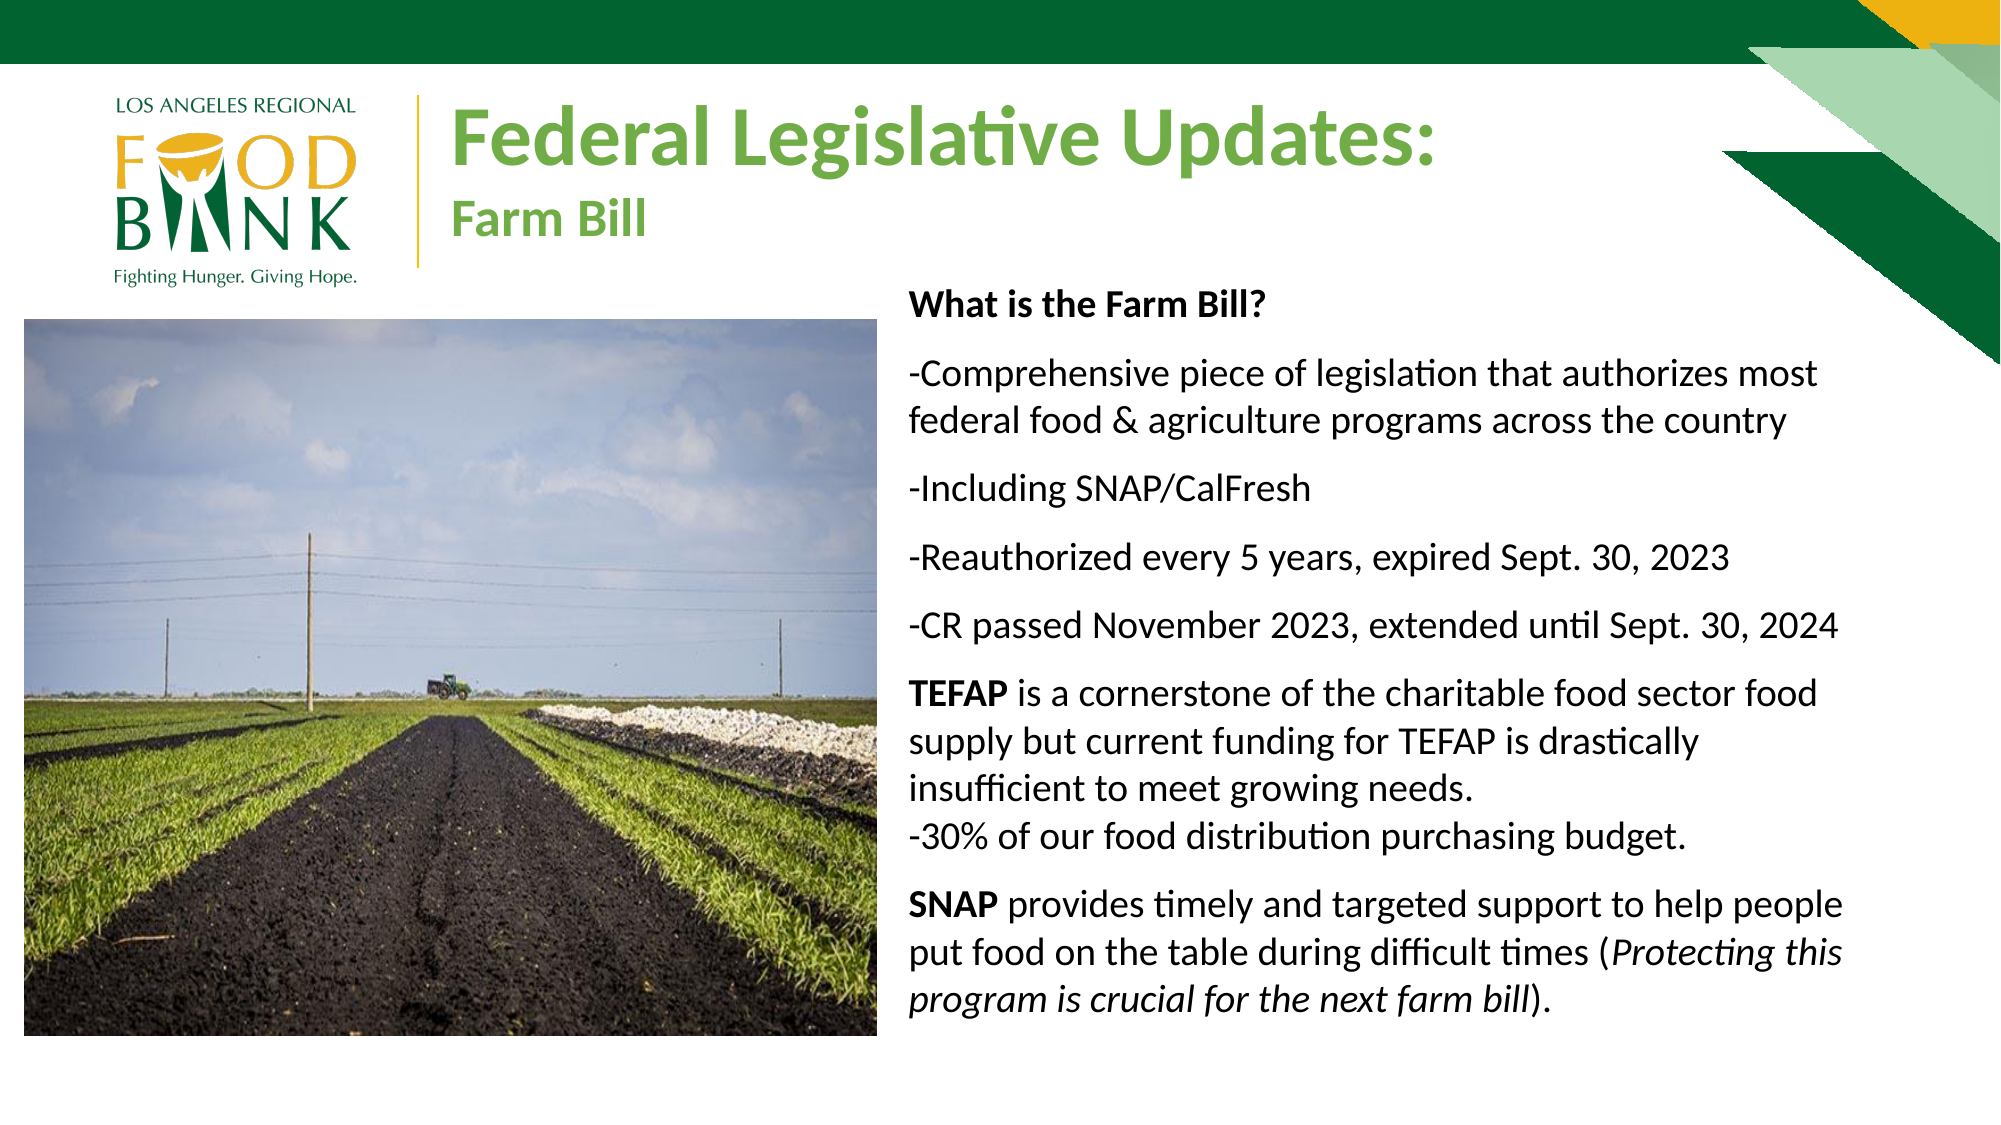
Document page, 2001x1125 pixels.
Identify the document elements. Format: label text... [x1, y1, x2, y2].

picture [0, 0, 2001, 1036]
text_box What is the Farm Bill? -Comprehensive piece of legislation that authorizes most federal food & agriculture programs across the country -Including SNAP/CalFresh -Reauthorized every 5 years, expired Sept. 30, 2023 -CR passed November 2023, extended until Sept. 30, 2024 TEFAP is a cornerstone of the charitable food sector food supply but current funding for TEFAP is drastically insufficient to meet growing needs. -30% of our food distribution purchasing budget. SNAP provides timely and targeted support to help people put food on the table during difficult times (Protecting this program is crucial for the next farm bill). [893, 263, 1874, 1036]
list Federal Legislative Updates: Farm Bill [436, 100, 1685, 331]
